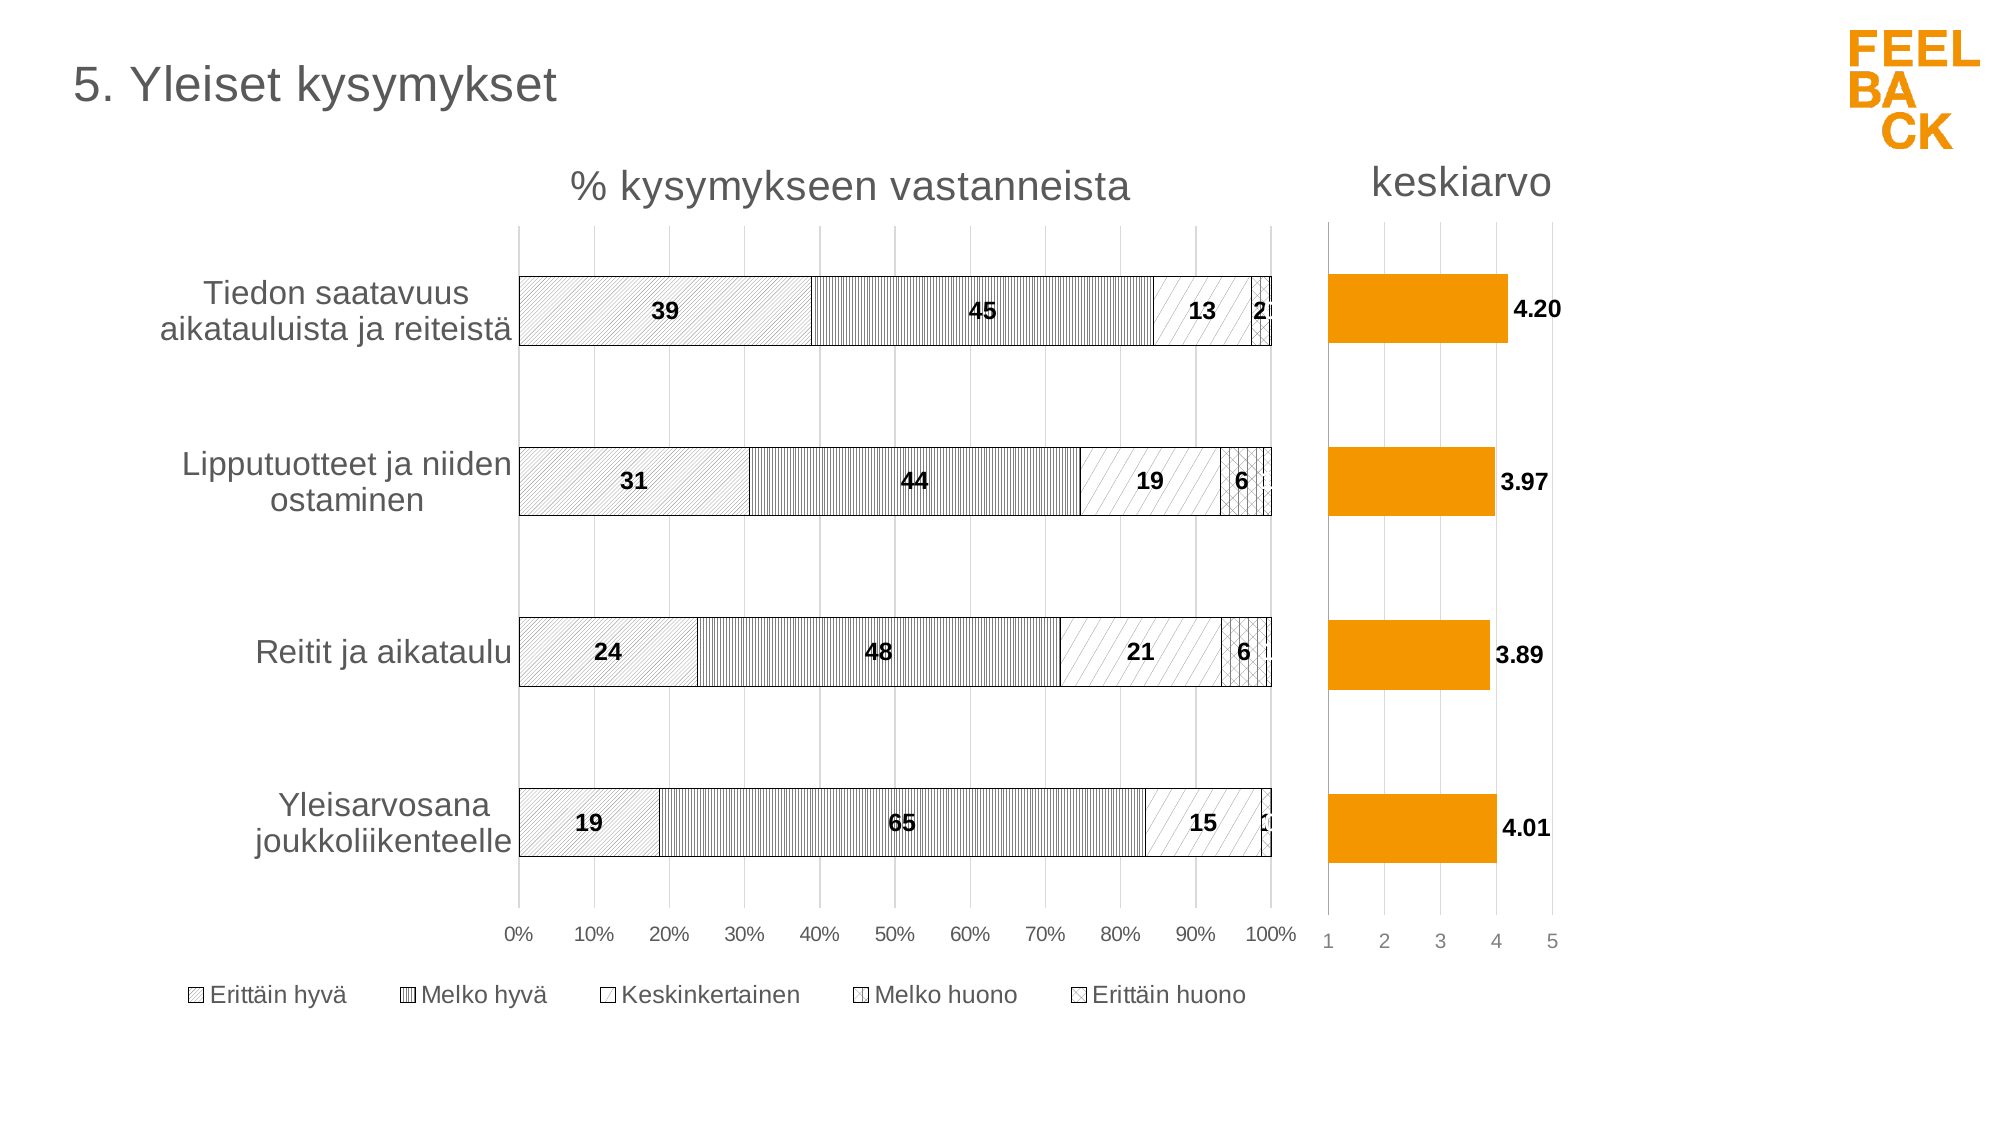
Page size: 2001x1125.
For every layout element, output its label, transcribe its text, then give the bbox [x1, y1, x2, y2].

title 5. Yleiset kysymykset [58, 38, 1669, 120]
chart [57, 133, 1625, 1028]
picture [1850, 30, 1980, 149]
